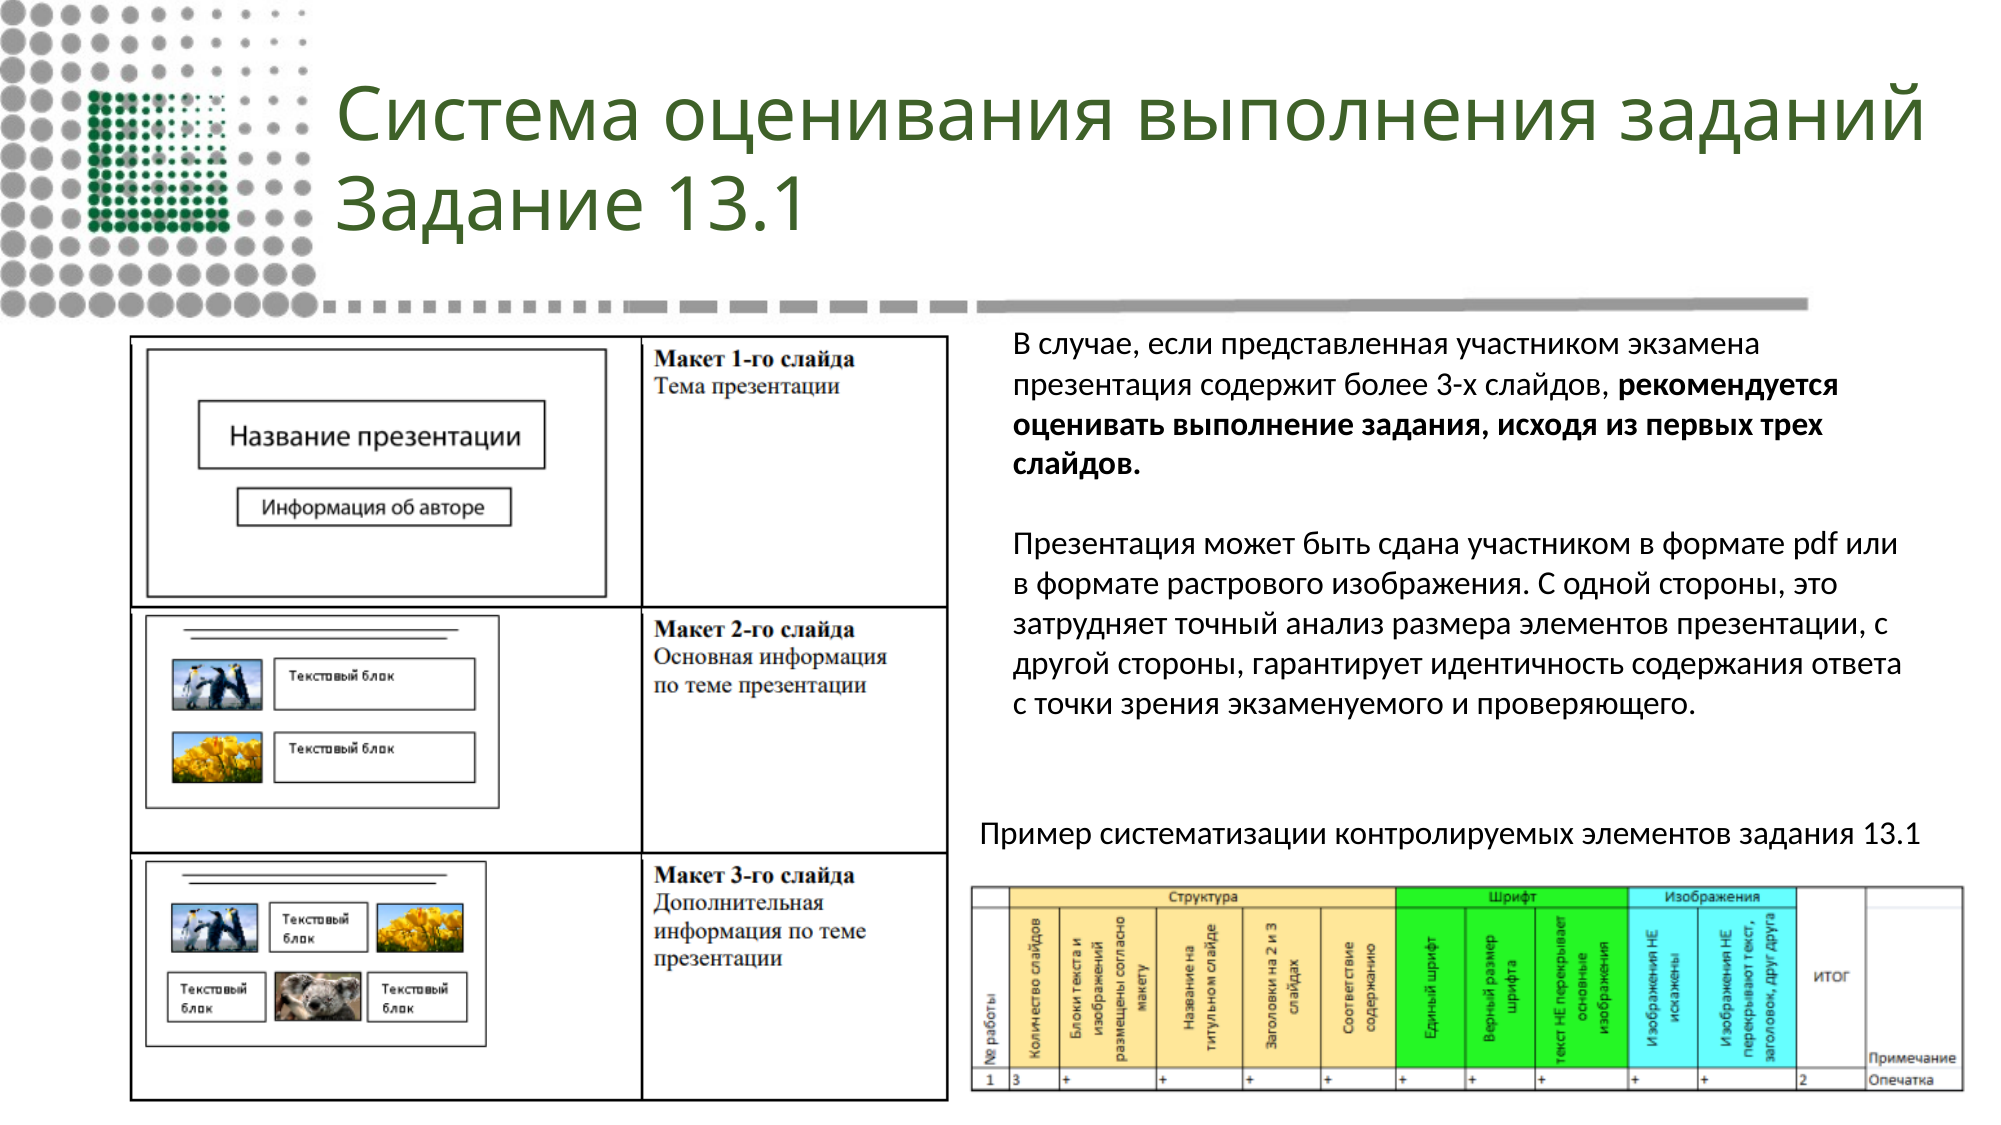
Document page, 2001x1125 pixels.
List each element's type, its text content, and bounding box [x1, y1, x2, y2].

text_box Пример систематизации контролируемых элементов задания 13.1 [964, 803, 1967, 859]
text_box Система оценивания выполнения заданий Задание 13.1 [321, 57, 2000, 254]
picture [0, 0, 2001, 1125]
text_box В случае, если представленная участником экзамена презентация содержит более 3-х слайдов, рекомендуется оценивать выполнение задания, исходя из первых трех слайдов. Презентация может быть сдана участником в формате pdf или в формате растрового изображения. С одной стороны, это затрудняет точный анализ размера элементов презентации, с другой стороны, гарантирует идентичность содержания ответа с точки зрения экзаменуемого и проверяющего. [998, 314, 1933, 769]
